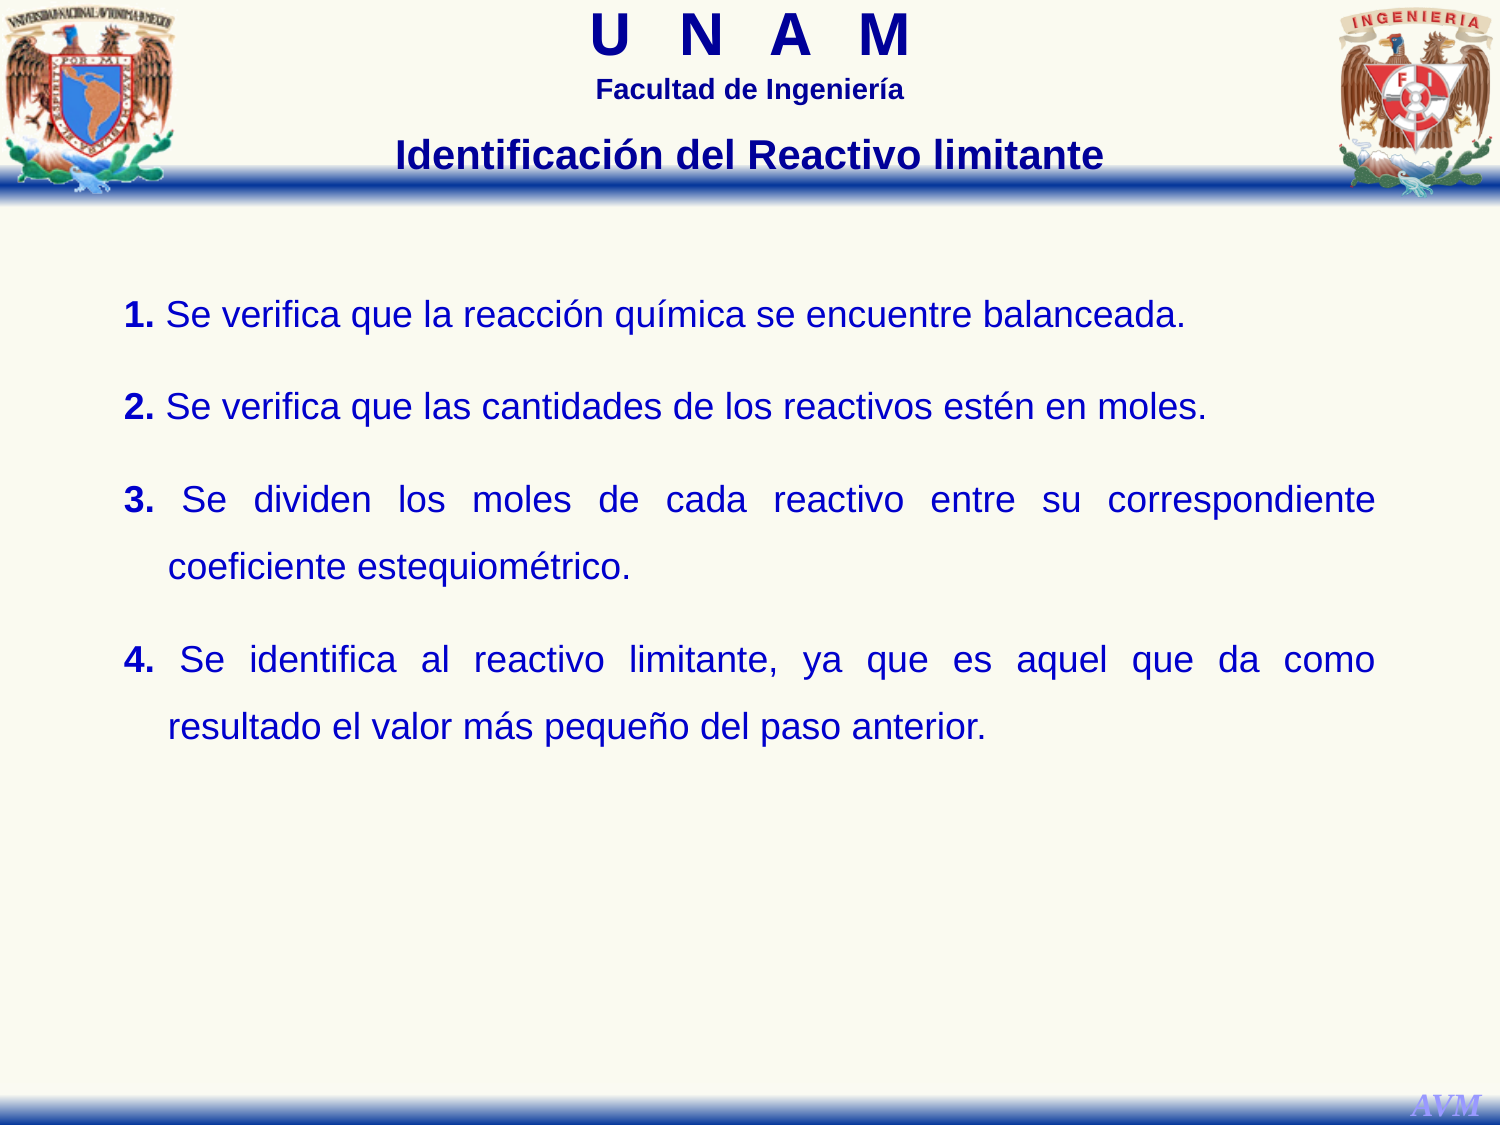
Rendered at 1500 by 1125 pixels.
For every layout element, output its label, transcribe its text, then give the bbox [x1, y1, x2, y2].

text_box 1. Se verifica que la reacción química se encuentre balanceada. 2. Se verifica que las cantidades de los reactivos estén en moles. 3. Se dividen los moles de cada reactivo entre su correspondiente coeficiente estequiométrico. 4. Se identifica al reactivo limitante, ya que es aquel que da como resultado el valor más pequeño del paso anterior. [123, 267, 1376, 748]
picture [1333, 0, 1498, 206]
picture [2, 0, 180, 197]
text_box Identificación del Reactivo limitante [348, 120, 1152, 185]
